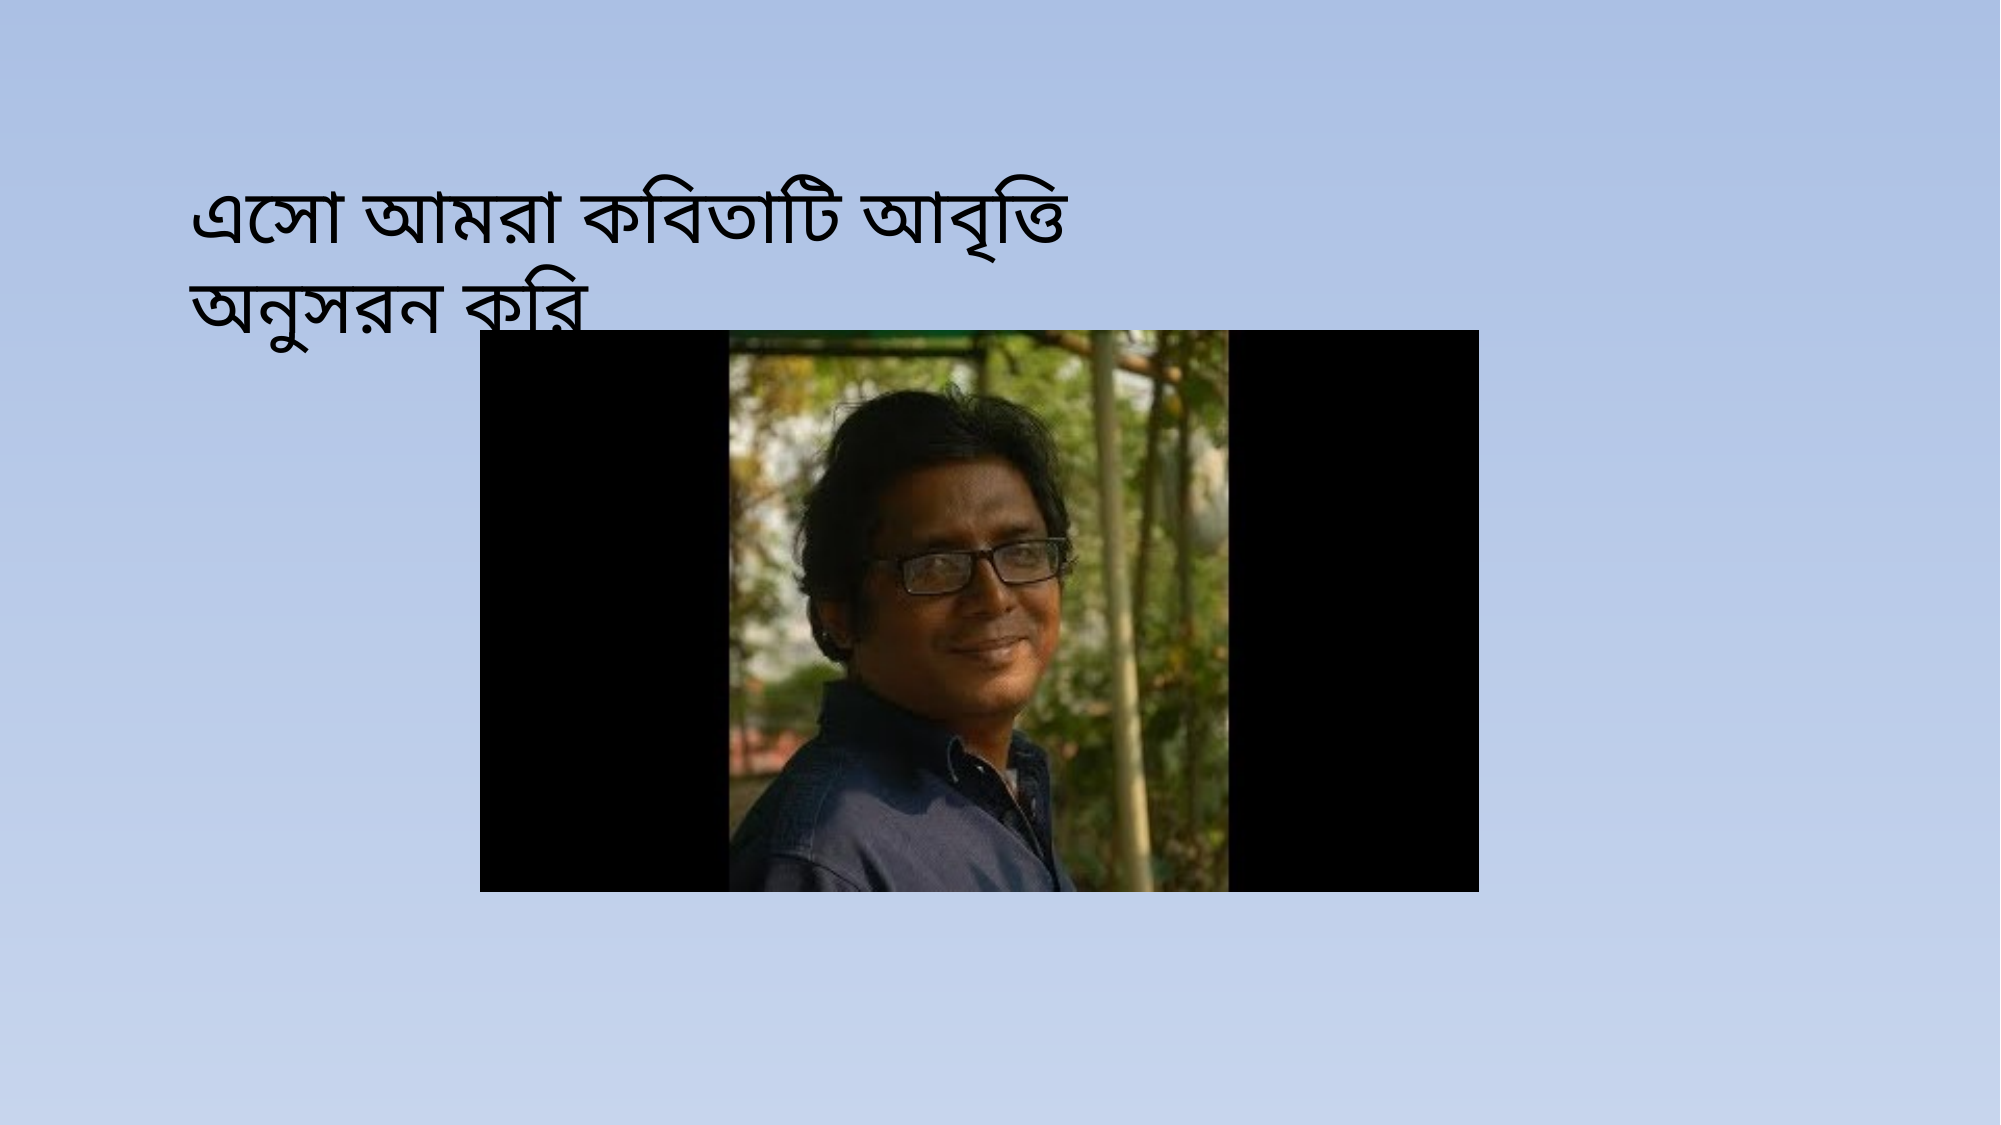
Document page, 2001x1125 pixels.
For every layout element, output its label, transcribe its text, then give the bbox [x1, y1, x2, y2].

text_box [479, 329, 1480, 893]
text_box এসো আমরা কবিতাটি আবৃত্তি অনুসরন করি [175, 161, 1254, 357]
